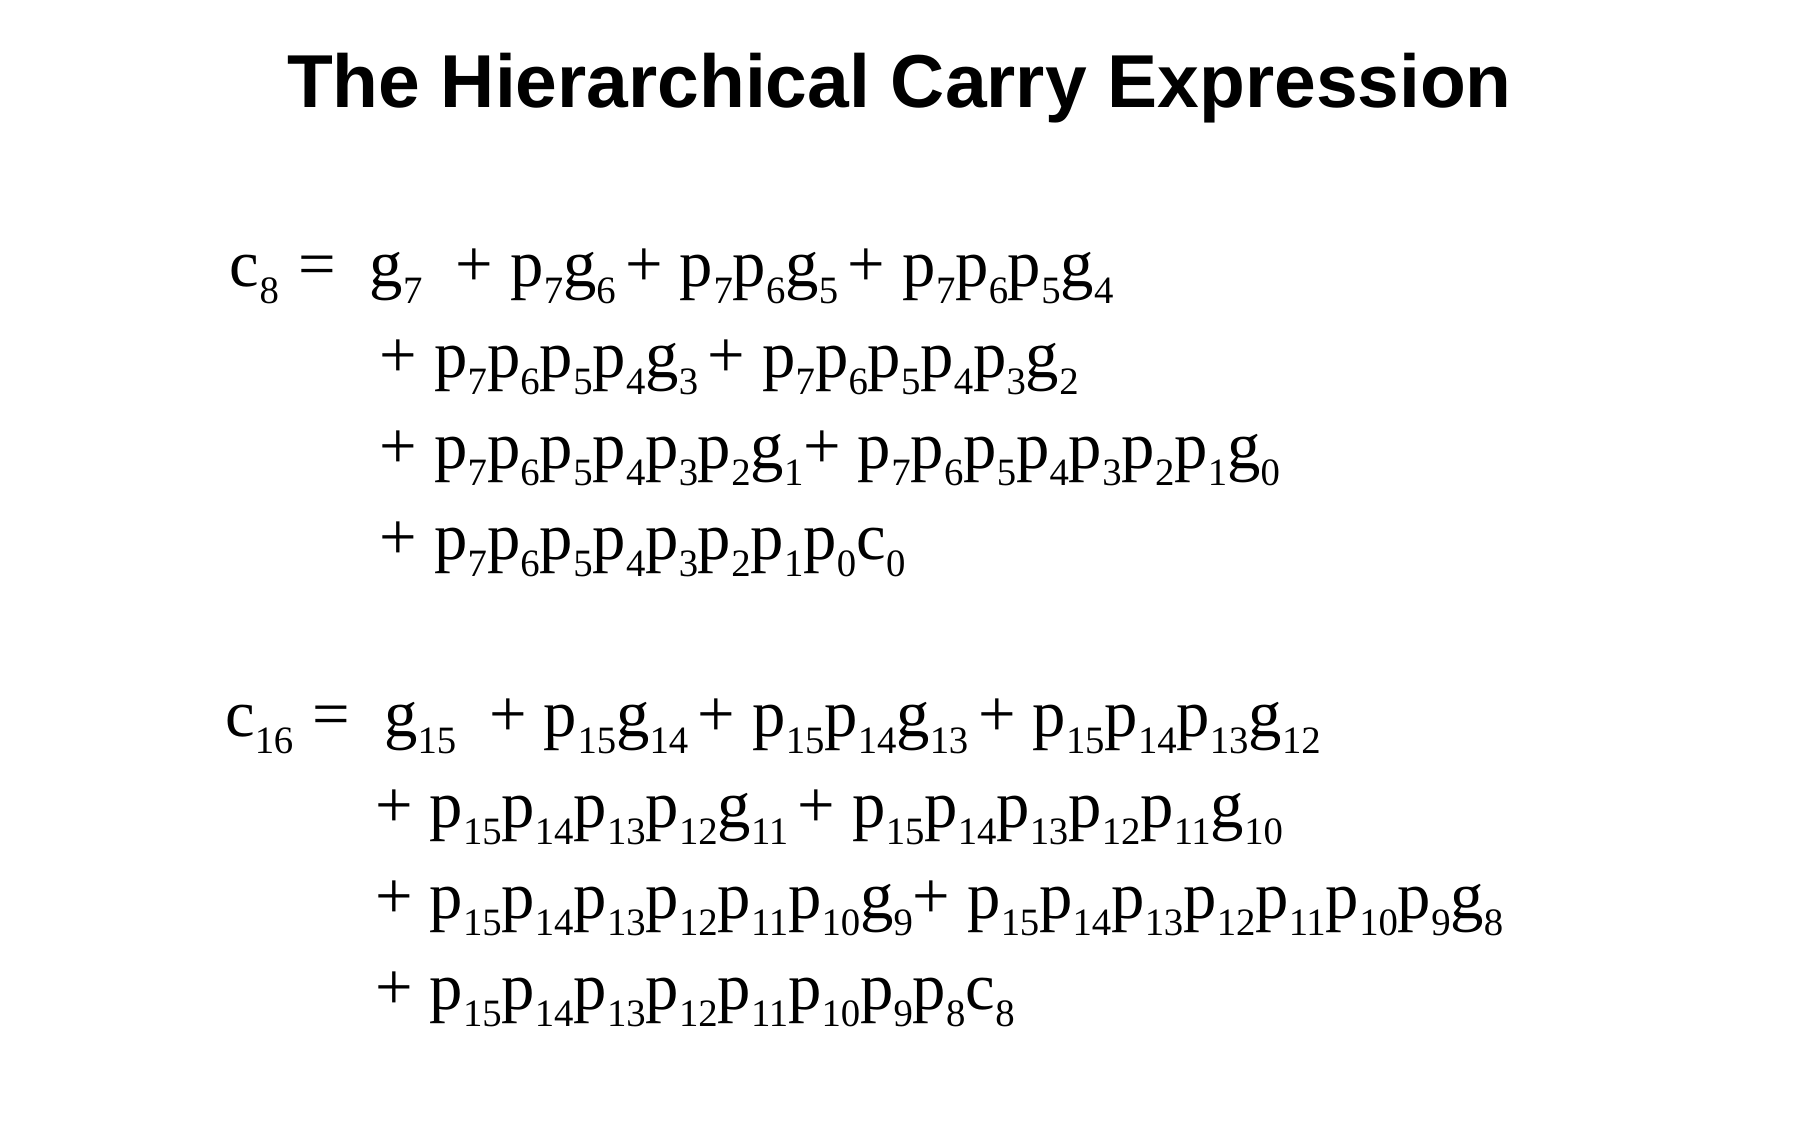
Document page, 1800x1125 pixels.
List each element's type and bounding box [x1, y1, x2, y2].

text_box [149, 24, 1650, 138]
text_box [210, 662, 1648, 1042]
text_box [215, 212, 1503, 592]
